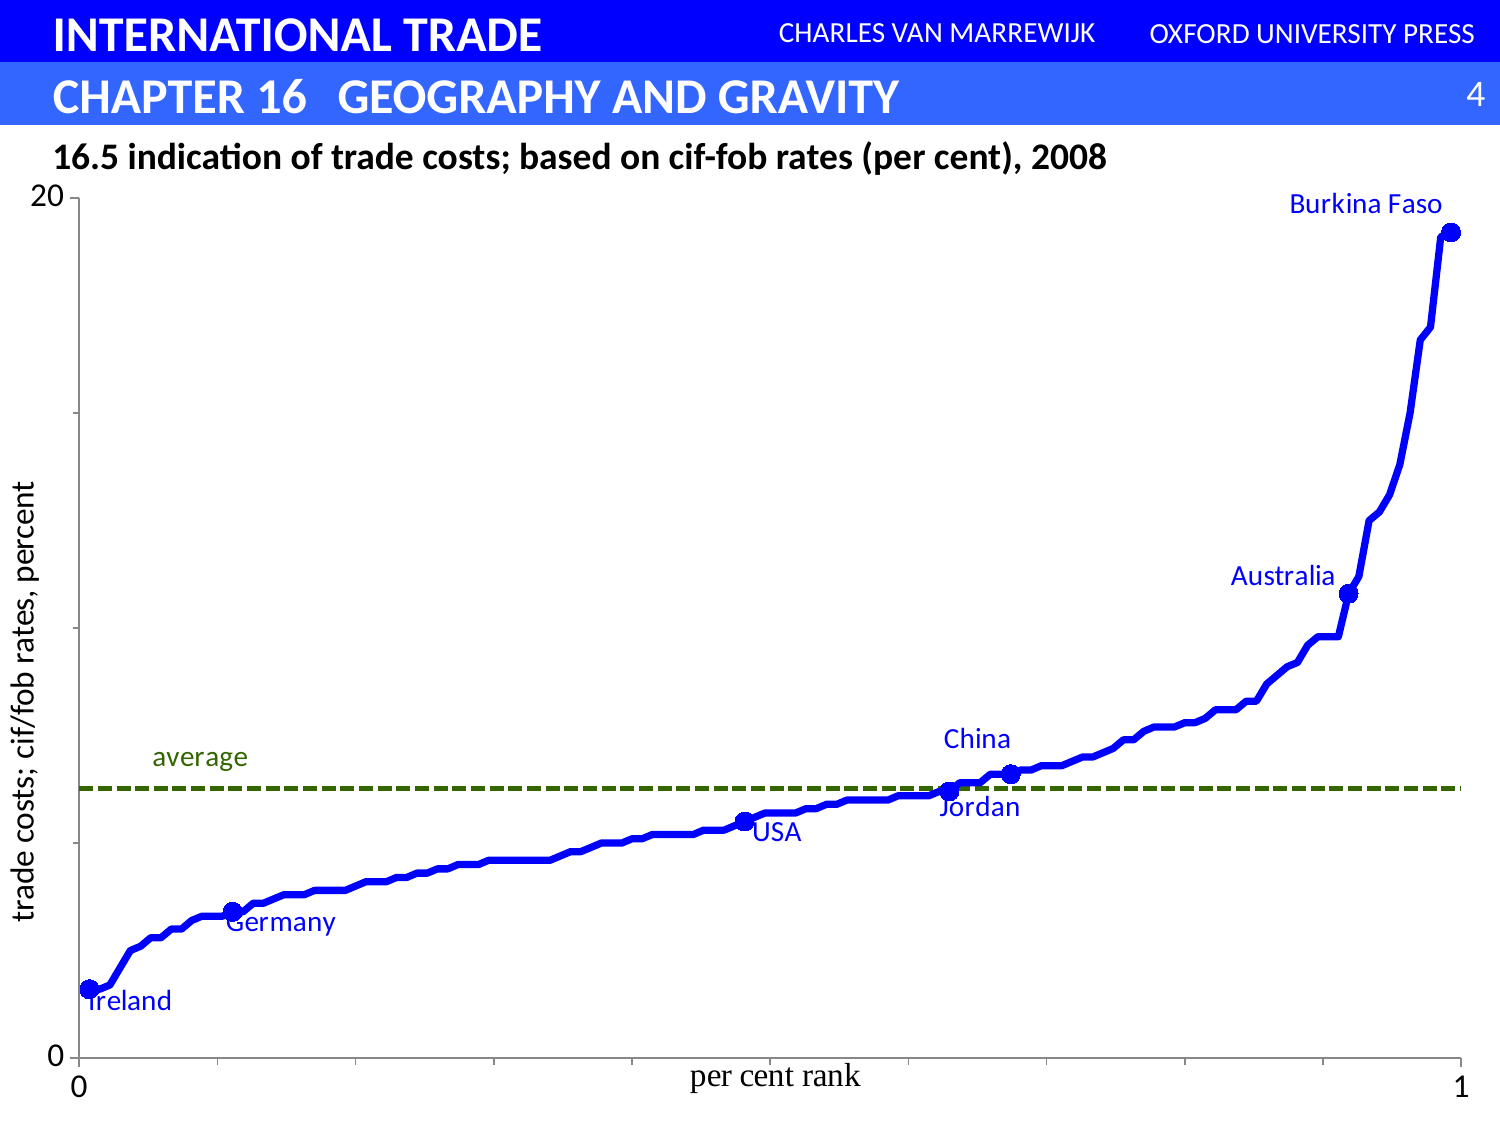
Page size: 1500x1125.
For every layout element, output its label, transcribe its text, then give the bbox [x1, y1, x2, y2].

text_box 16.5 indication of trade costs; based on cif-fob rates (per cent), 2008 [37, 124, 1125, 160]
chart [0, 162, 1500, 1125]
